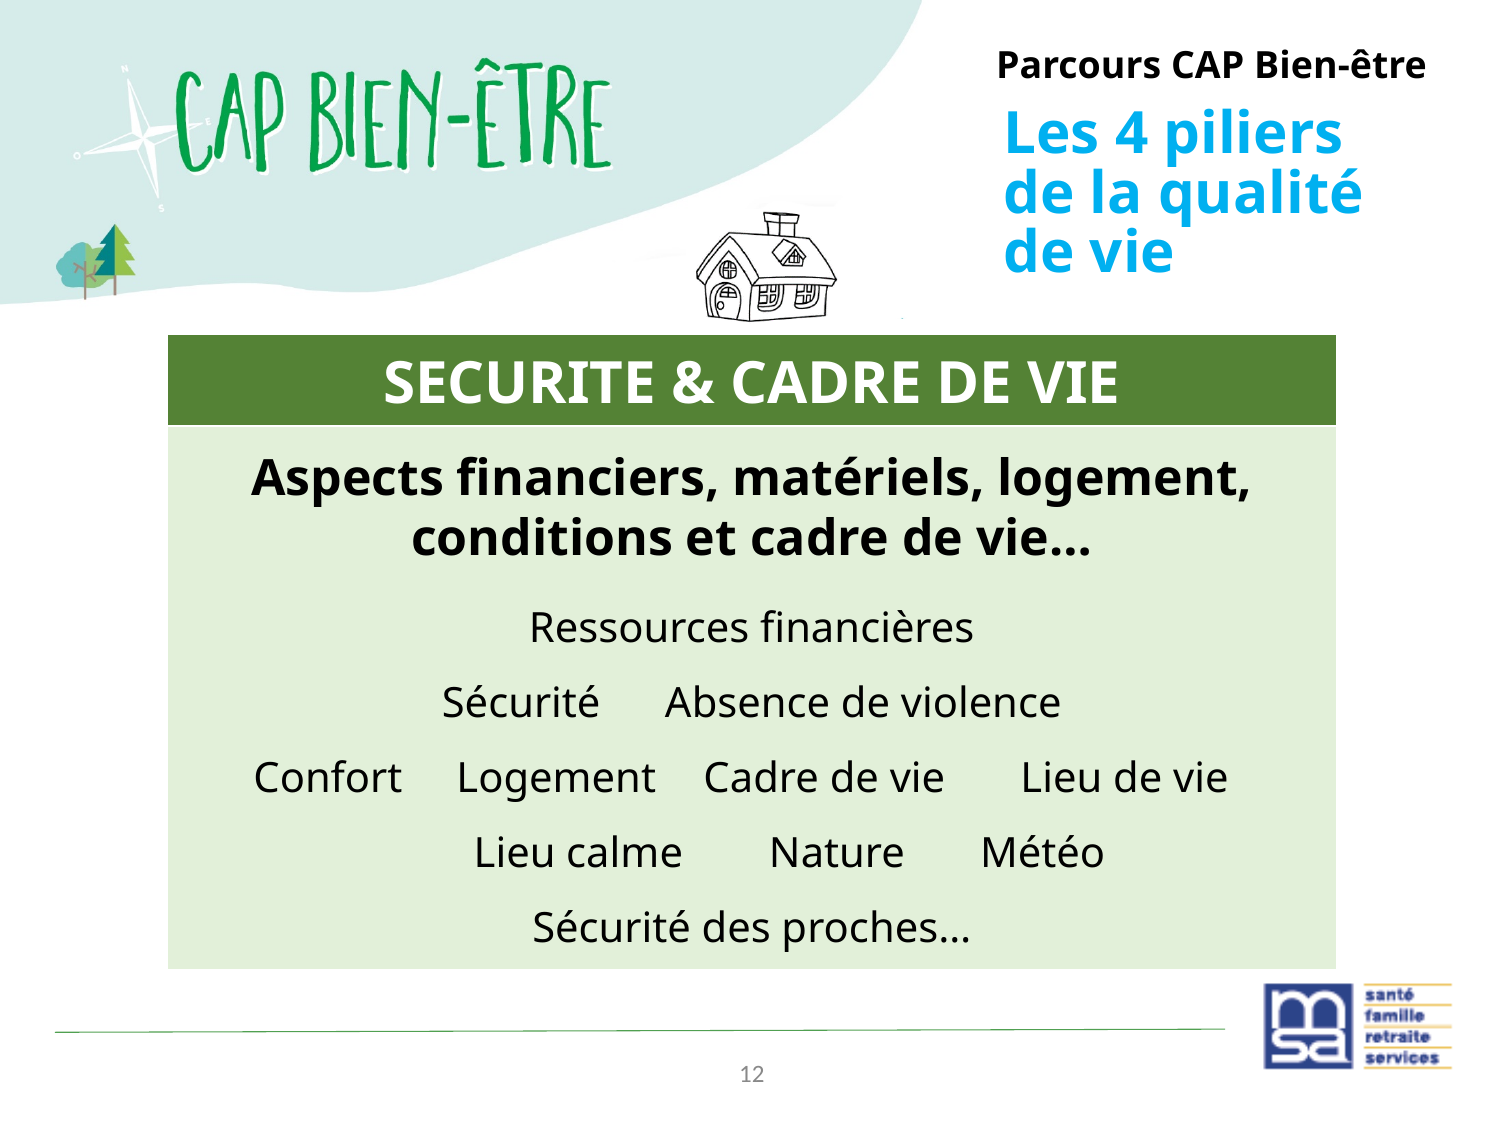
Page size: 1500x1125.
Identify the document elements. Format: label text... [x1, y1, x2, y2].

text_box Parcours CAP Bien-être [968, 34, 1455, 94]
text_box Aspects financiers, matériels, logement, conditions et cadre de vie… Ressources financières Sécurité Absence de violence Confort Logement Cadre de vie Lieu de vie Lieu calme Nature Météo Sécurité des proches… [166, 426, 1337, 971]
slide_number – 12 [560, 1028, 1250, 1042]
text_box SECURITE & CADRE DE VIE [166, 333, 1337, 426]
text_box 12 [54, 1042, 1250, 1103]
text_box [54, 1029, 1226, 1033]
text_box Les 4 piliers de la qualité de vie [970, 113, 1397, 277]
picture [0, 0, 1500, 1125]
